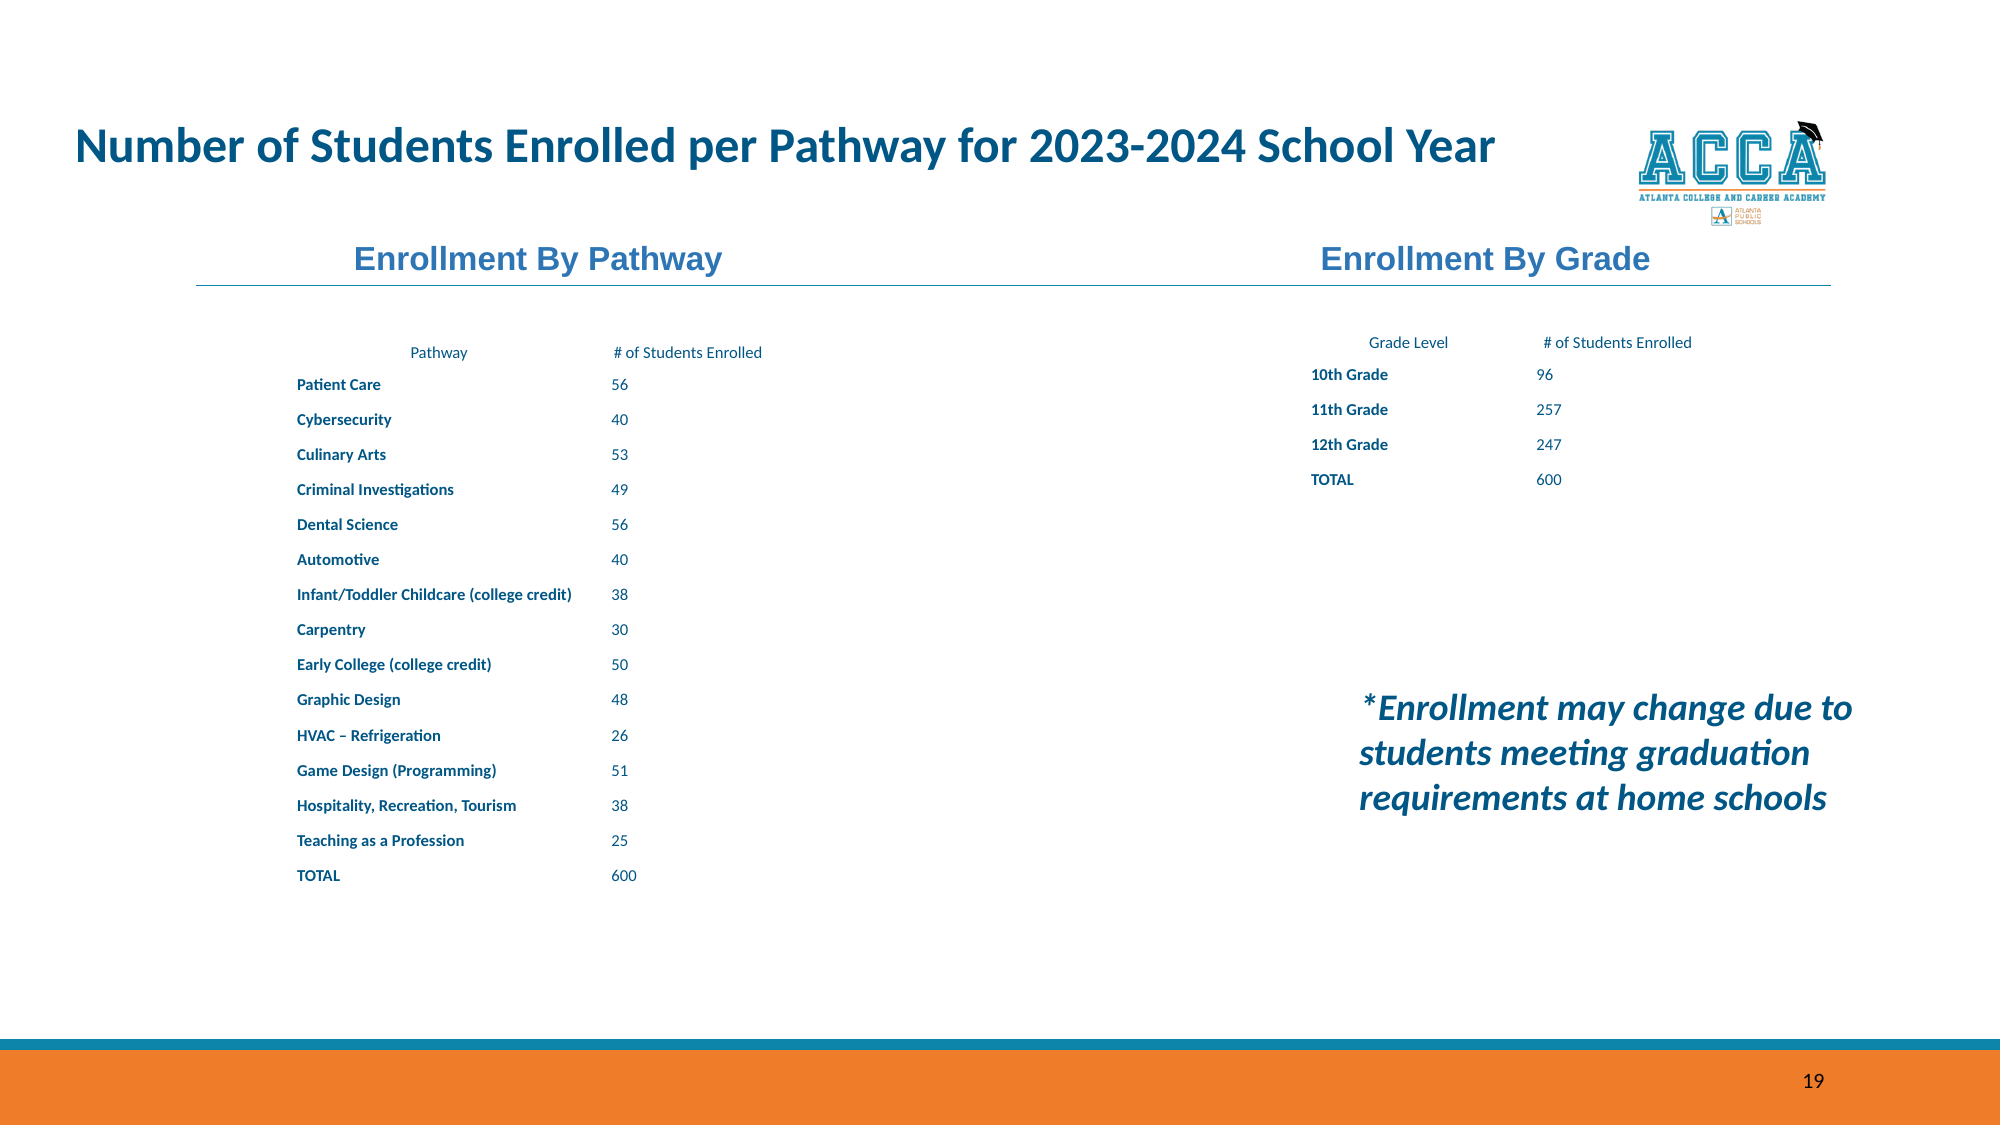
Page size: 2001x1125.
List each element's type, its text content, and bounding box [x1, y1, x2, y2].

table_cell 56 [597, 510, 784, 545]
table_cell TOTAL [1296, 466, 1522, 507]
table_cell Infant/Toddler Childcare (college credit) [282, 580, 597, 615]
table_cell 50 [597, 650, 784, 685]
table_cell Hospitality, Recreation, Tourism [282, 791, 597, 826]
table_cell 30 [597, 615, 784, 650]
table_header Pathway [282, 335, 597, 370]
table_cell 12th Grade [1296, 431, 1522, 466]
table_cell 53 [597, 440, 784, 475]
table_cell 600 [1522, 466, 1718, 507]
table_header # of Students Enrolled [1522, 326, 1718, 361]
table_cell Teaching as a Profession [282, 826, 597, 861]
table_cell TOTAL [282, 861, 597, 903]
table_cell Patient Care [282, 370, 597, 405]
table_cell 38 [597, 791, 784, 826]
table_cell 25 [597, 826, 784, 861]
text_box Number of Students Enrolled per Pathway for 2023-2024 School Year [60, 105, 1524, 180]
table_cell Game Design (Programming) [282, 756, 597, 791]
text_box *Enrollment may change due to students meeting graduation requirements at home schools [1344, 675, 1919, 825]
table_cell 257 [1522, 396, 1718, 431]
table_header Grade Level [1296, 326, 1522, 361]
table_cell 96 [1522, 361, 1718, 396]
table_cell 40 [597, 405, 784, 440]
slide_number 19 [1624, 1059, 1840, 1120]
text_box Enrollment By Grade [1305, 229, 1798, 285]
table_cell 38 [597, 580, 784, 615]
table_cell Automotive [282, 545, 597, 580]
table_cell 11th Grade [1296, 396, 1522, 431]
table_cell 10th Grade [1296, 361, 1522, 396]
table_cell 49 [597, 475, 784, 510]
table_cell 26 [597, 721, 784, 756]
table_cell 600 [597, 861, 784, 903]
table_cell 48 [597, 685, 784, 721]
table_cell Early College (college credit) [282, 650, 597, 685]
table_cell Cybersecurity [282, 405, 597, 440]
table_cell Carpentry [282, 615, 597, 650]
text_box Enrollment By Pathway [338, 229, 831, 285]
table_cell 51 [597, 756, 784, 791]
table_cell Culinary Arts [282, 440, 597, 475]
table_cell 56 [597, 370, 784, 405]
table_cell HVAC – Refrigeration [282, 721, 597, 756]
table_header # of Students Enrolled [597, 335, 784, 370]
table_cell Graphic Design [282, 685, 597, 721]
table_cell 40 [597, 545, 784, 580]
table_cell Criminal Investigations [282, 475, 597, 510]
table_cell 247 [1522, 431, 1718, 466]
table_cell Dental Science [282, 510, 597, 545]
picture [1636, 113, 1831, 226]
